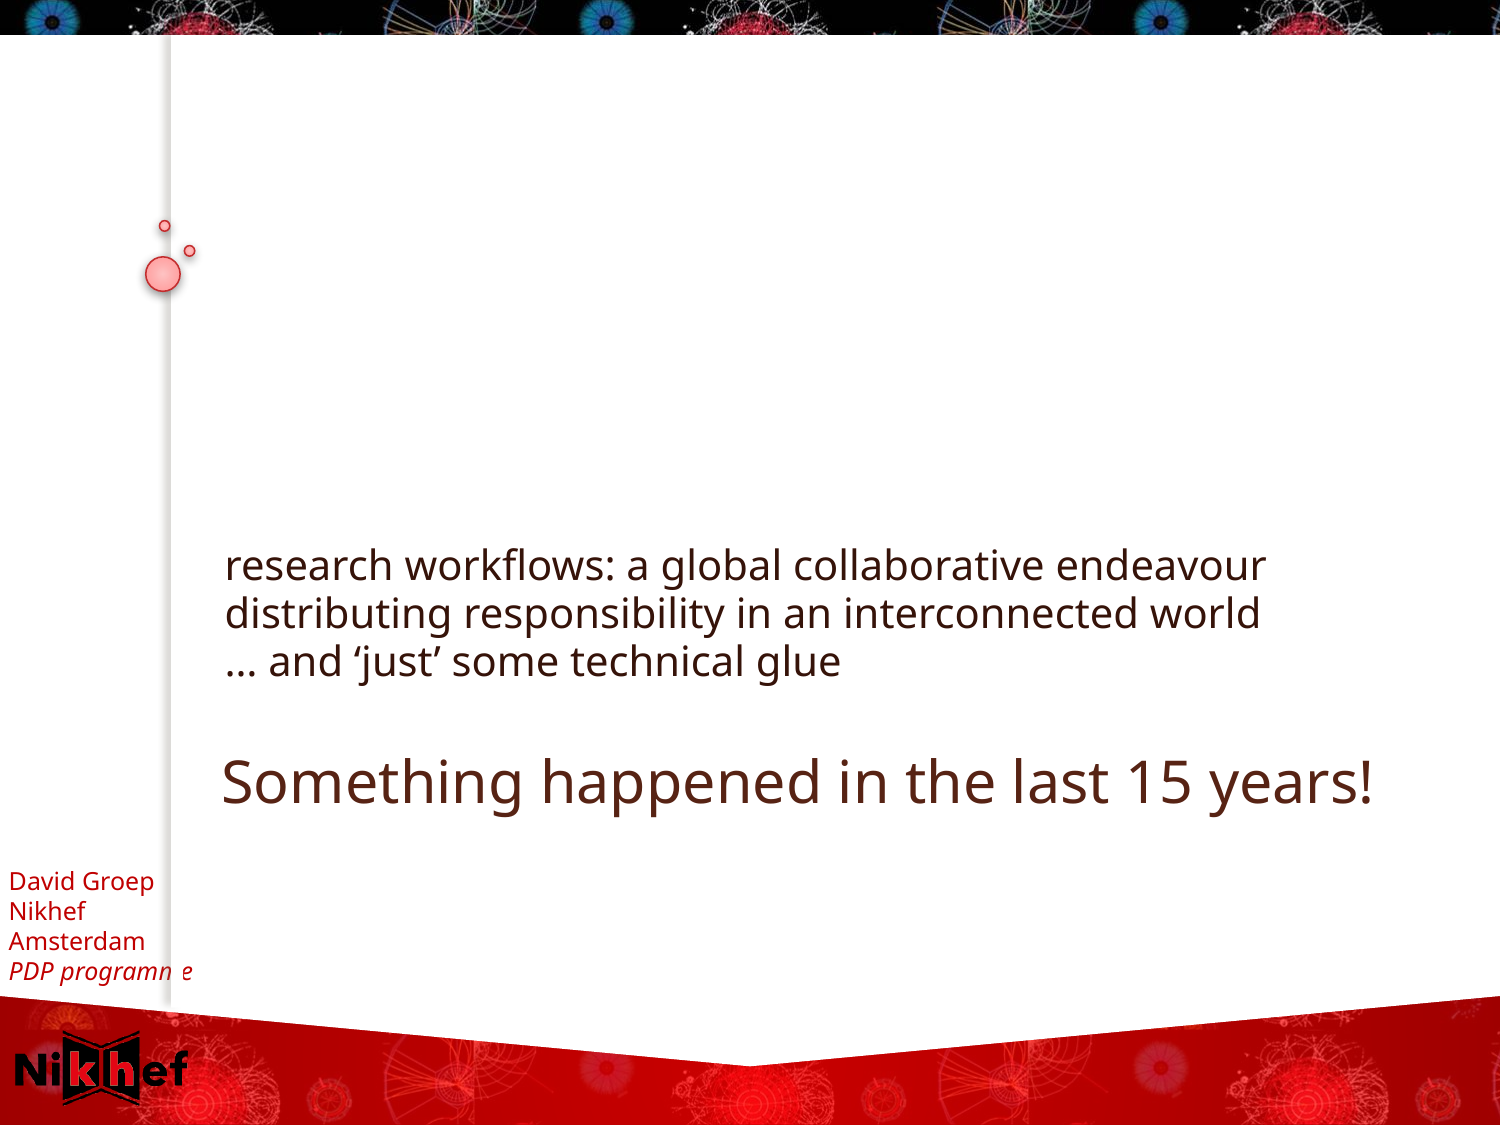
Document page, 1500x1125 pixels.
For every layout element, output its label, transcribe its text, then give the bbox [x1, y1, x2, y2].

picture [0, 0, 1500, 35]
list research workflows: a global collaborative endeavour distributing responsibility in an interconnected world … and ‘just’ some technical glue [206, 444, 1459, 693]
picture [15, 1030, 188, 1106]
title Something happened in the last 15 years! [206, 716, 1424, 845]
